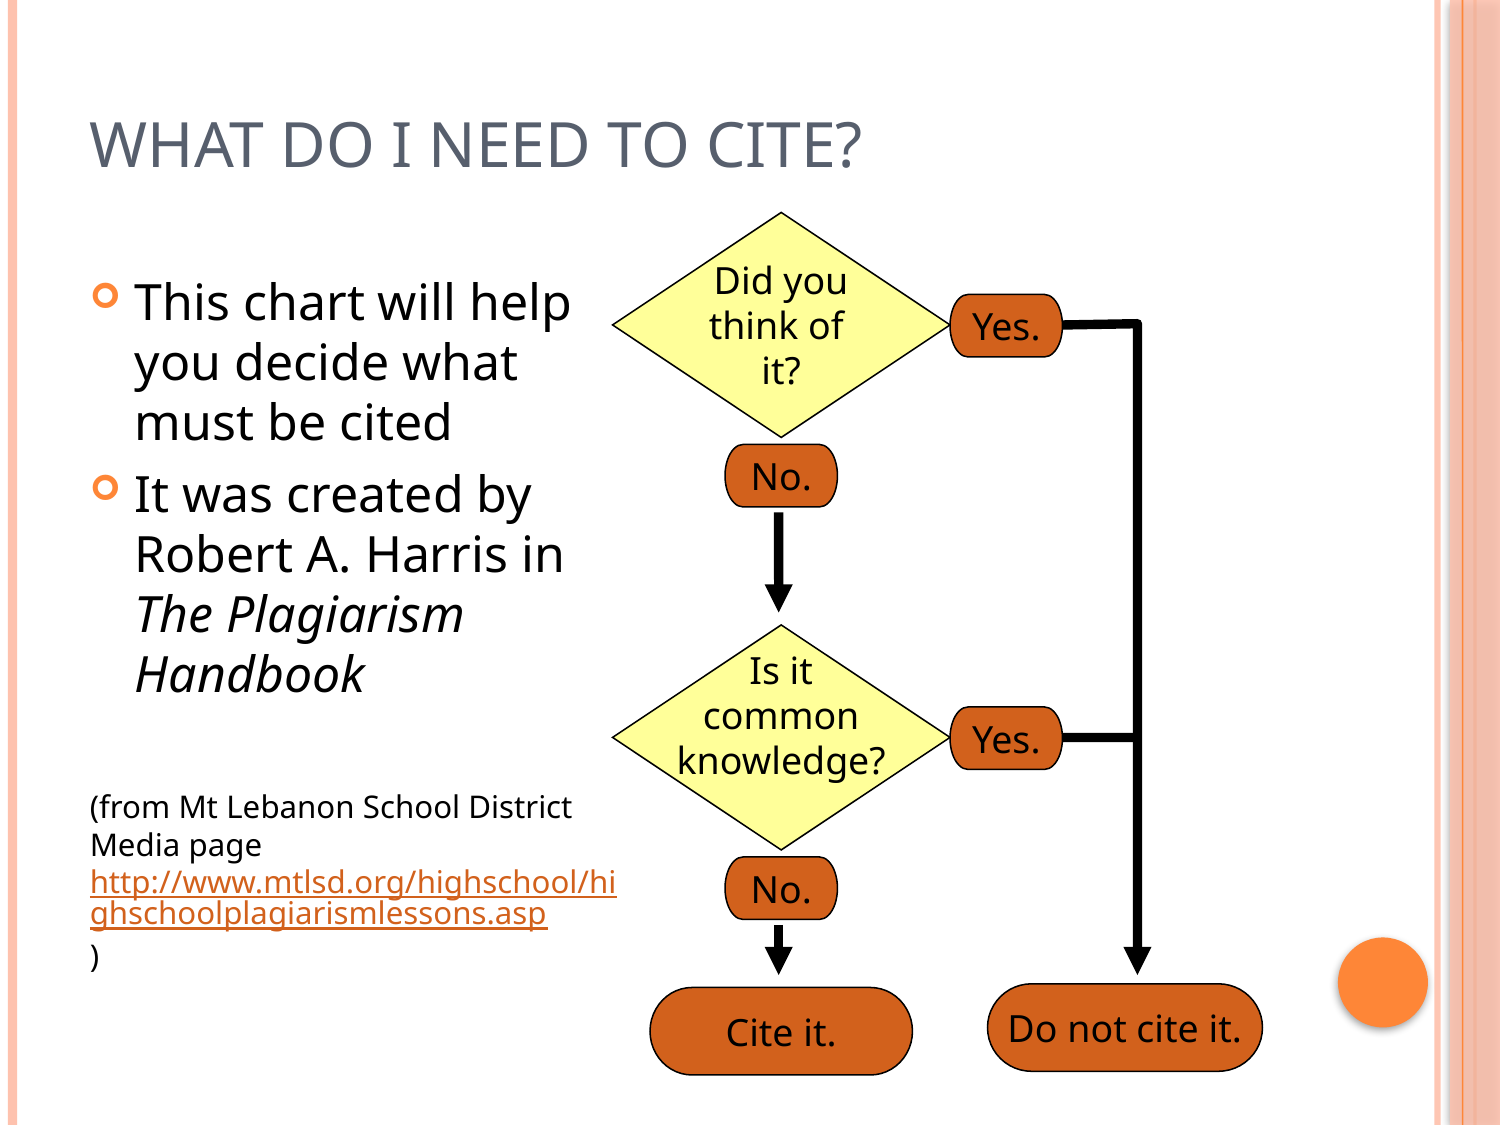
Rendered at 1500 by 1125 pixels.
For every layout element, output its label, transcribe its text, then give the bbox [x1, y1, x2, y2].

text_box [611, 211, 1264, 1076]
list This chart will help you decide what must be cited It was created by Robert A. Harris in The Plagiarism Handbook (from Mt Lebanon School District Media page http://www.mtlsd.org/highschool/highschoolplagiarismlessons.asp) [75, 262, 606, 1062]
title What Do I Need to Cite? [75, 0, 1300, 188]
